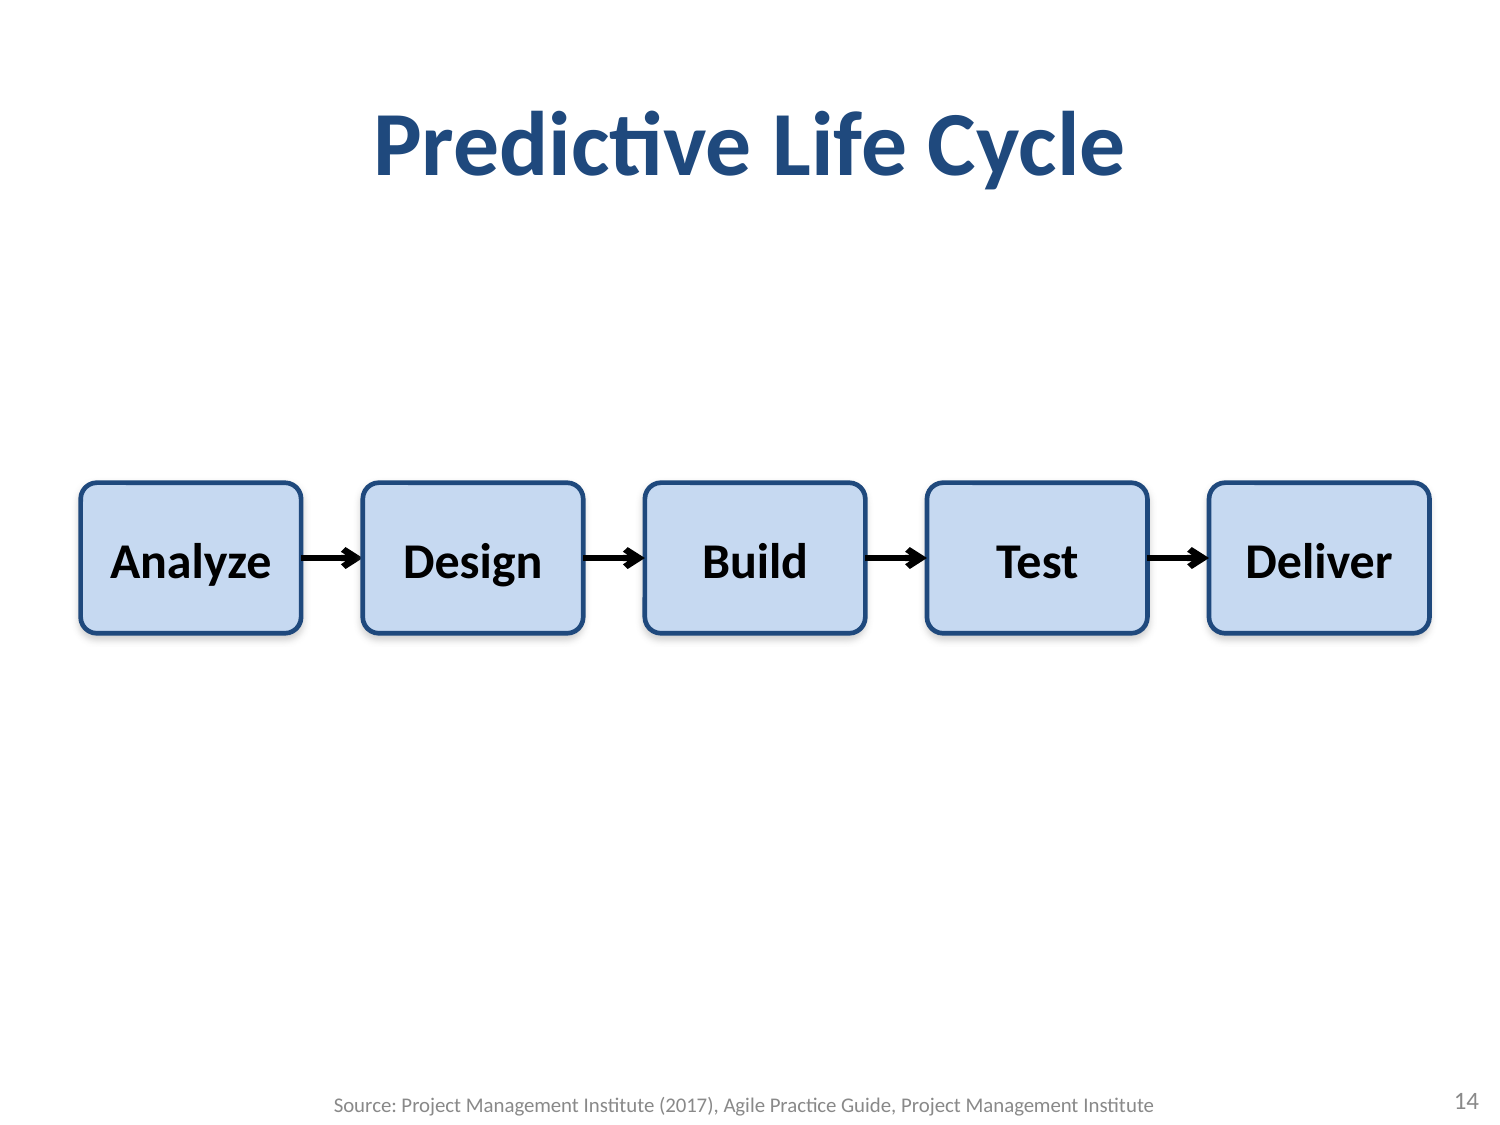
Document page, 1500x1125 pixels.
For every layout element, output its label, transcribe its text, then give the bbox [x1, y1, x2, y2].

slide_number 14 [1144, 1069, 1495, 1125]
text_box Analyze [80, 482, 302, 634]
text_box Deliver [1208, 482, 1430, 634]
text_box Test [926, 482, 1148, 634]
text_box Design [362, 482, 584, 634]
text_box Build [644, 482, 866, 634]
title Predictive Life Cycle [75, 45, 1425, 233]
footer Source: Project Management Institute (2017), Agile Practice Guide, Project Management Institute [100, 1082, 1388, 1125]
